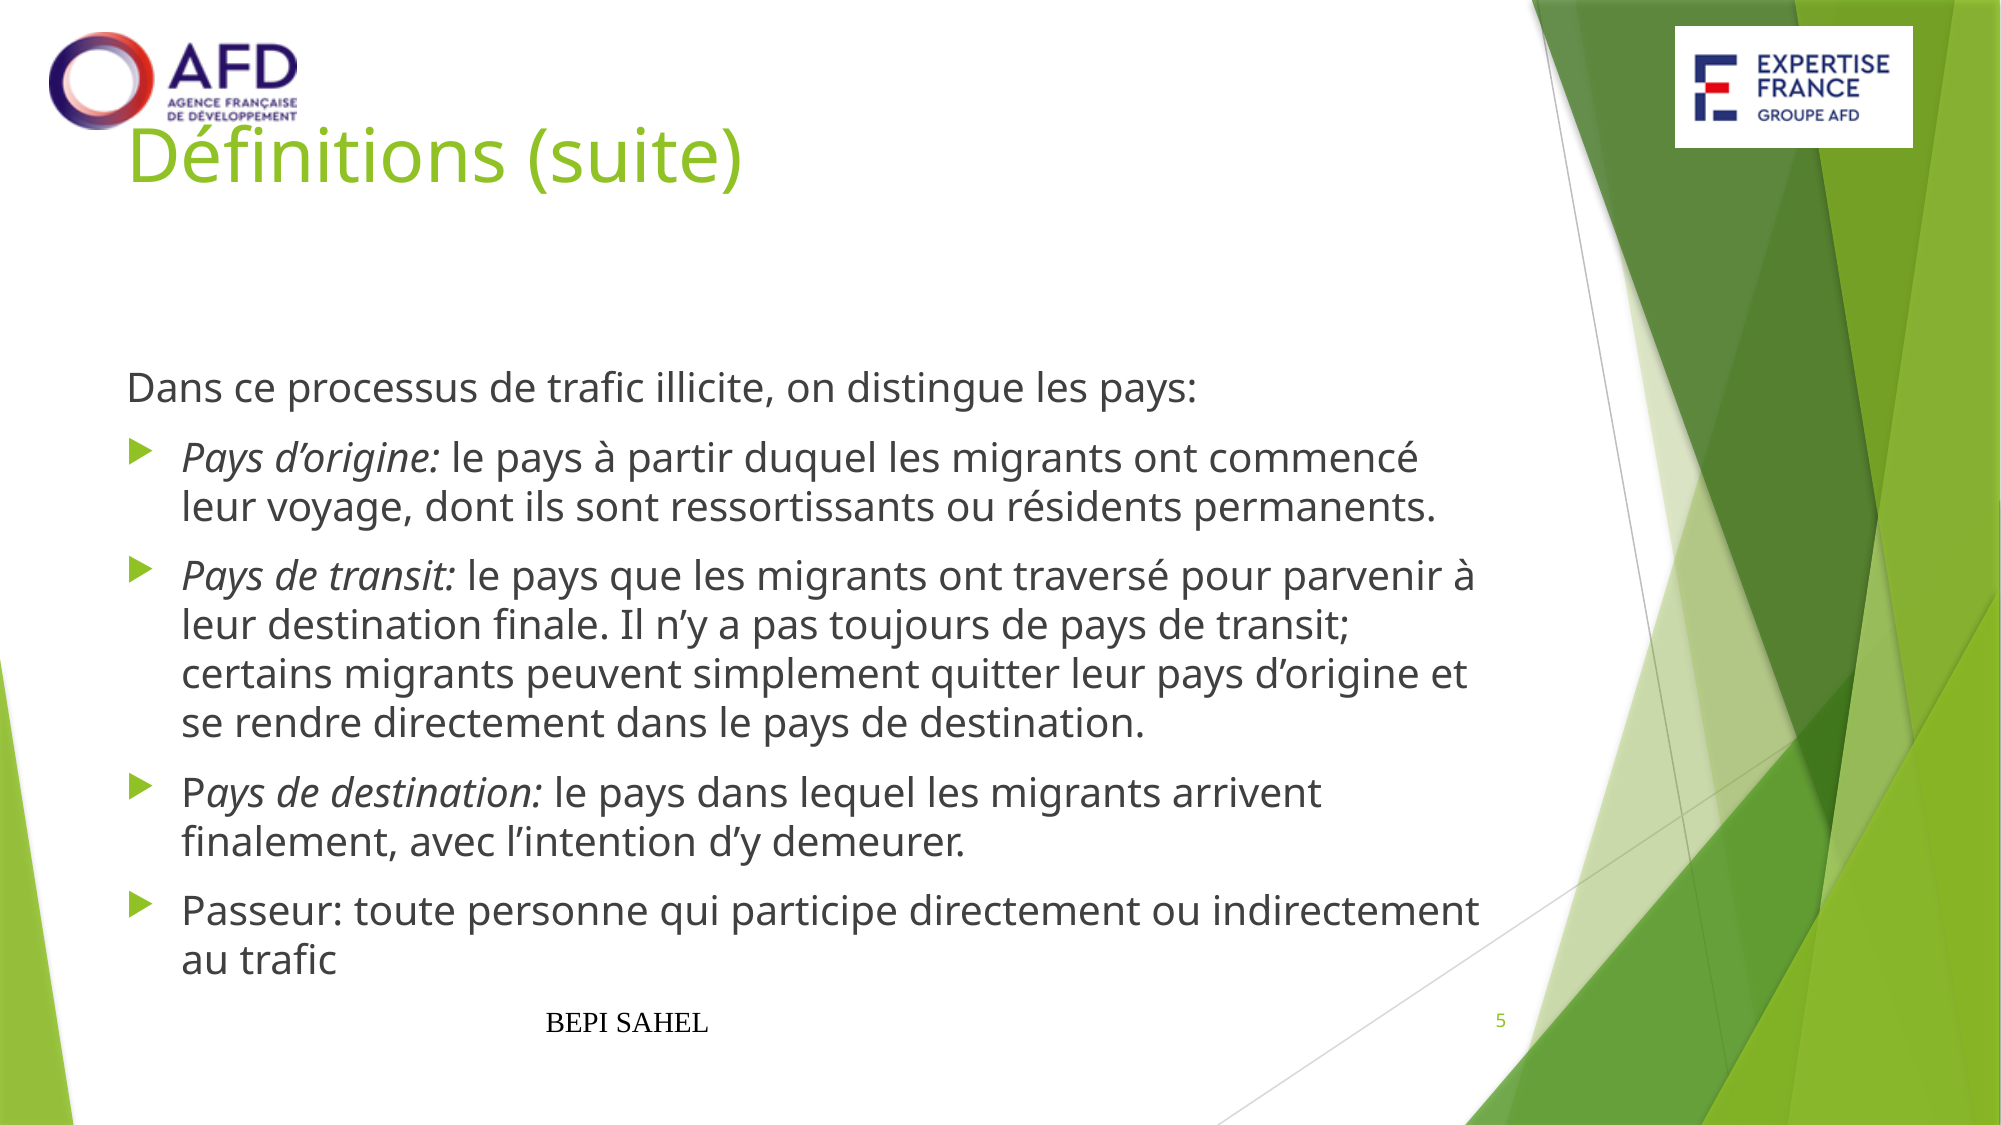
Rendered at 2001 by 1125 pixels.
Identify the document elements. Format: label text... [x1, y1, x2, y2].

picture [1675, 25, 1913, 149]
picture [49, 32, 297, 130]
title Définitions (suite) [111, 99, 1522, 317]
slide_number 5 [1409, 991, 1522, 1051]
footer BEPI SAHEL [111, 991, 1145, 1051]
list Dans ce processus de trafic illicite, on distingue les pays: Pays d’origine: le pays à partir duquel les migrants ont commencé leur voyage, dont ils sont ressortissants ou résidents permanents. Pays de transit: le pays que les migrants ont traversé pour parvenir à leur destination finale. Il n’y a pas toujours de pays de transit; certains migrants peuvent simplement quitter leur pays d’origine et se rendre directement dans le pays de destination. Pays de destination: le pays dans lequel les migrants arrivent finalement, avec l’intention d’y demeurer. Passeur: toute personne qui participe directement ou indirectement au trafic [111, 354, 1522, 992]
